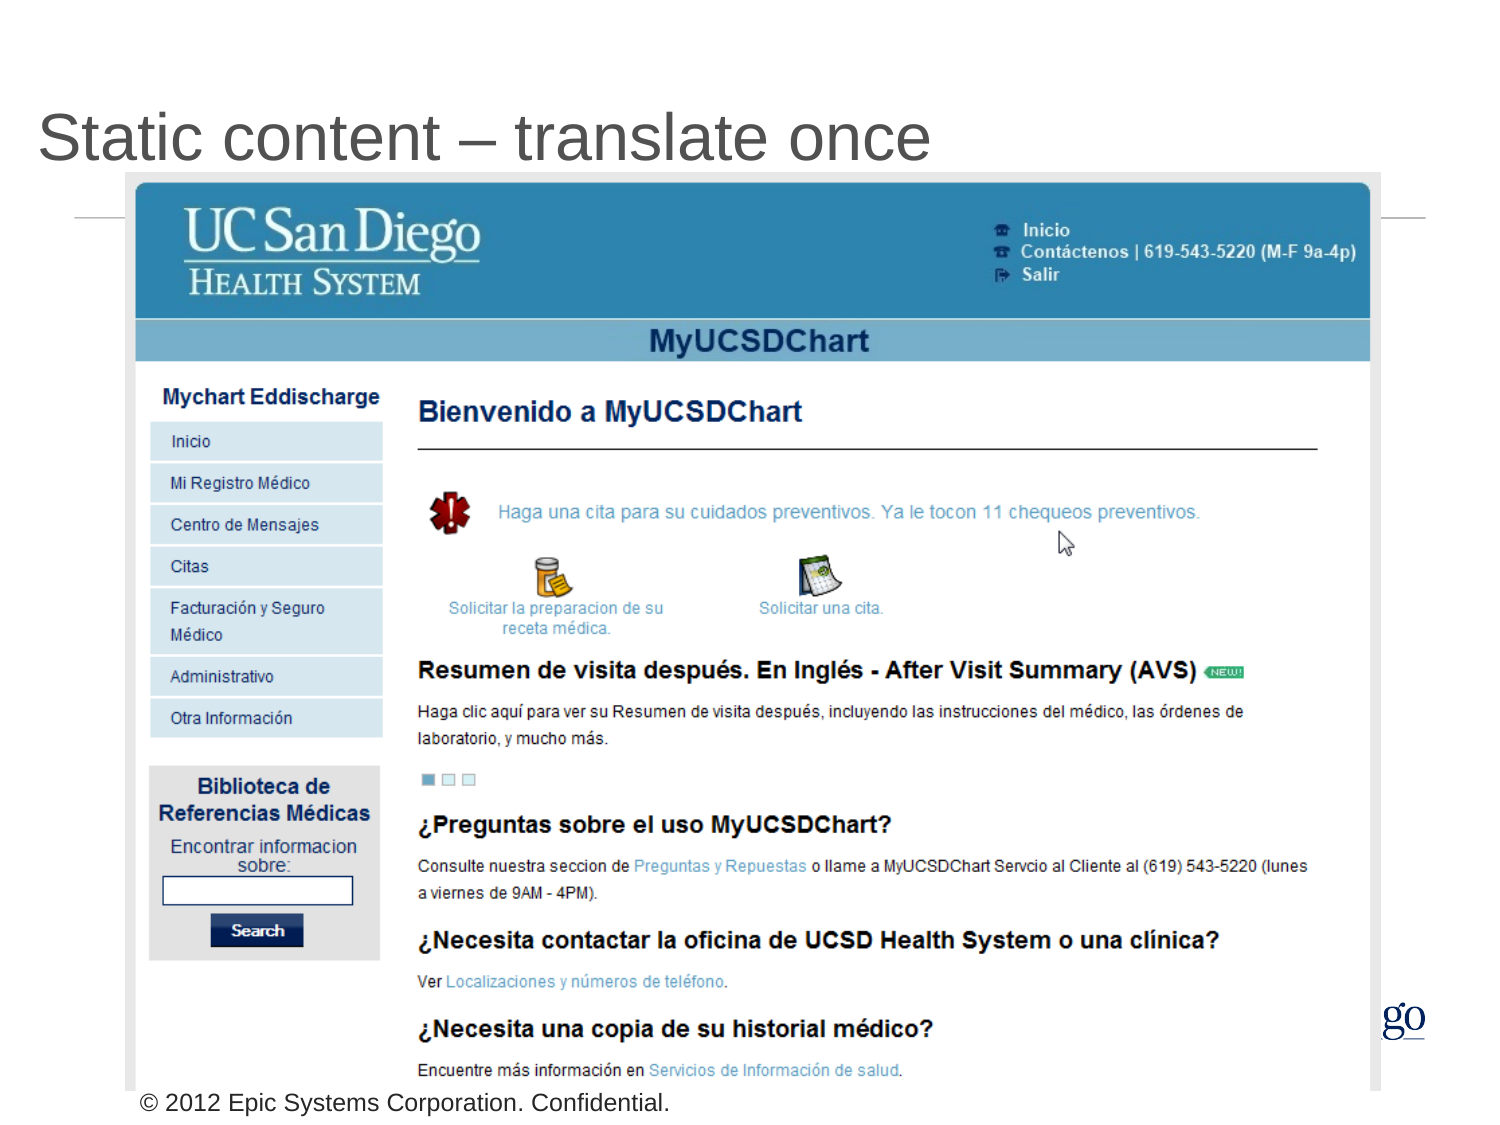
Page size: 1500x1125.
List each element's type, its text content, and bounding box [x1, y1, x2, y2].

text_box © 2012 Epic Systems Corporation. Confidential. [124, 1098, 1013, 1125]
picture [124, 172, 1425, 1092]
title Static content – translate once [37, 45, 1426, 233]
